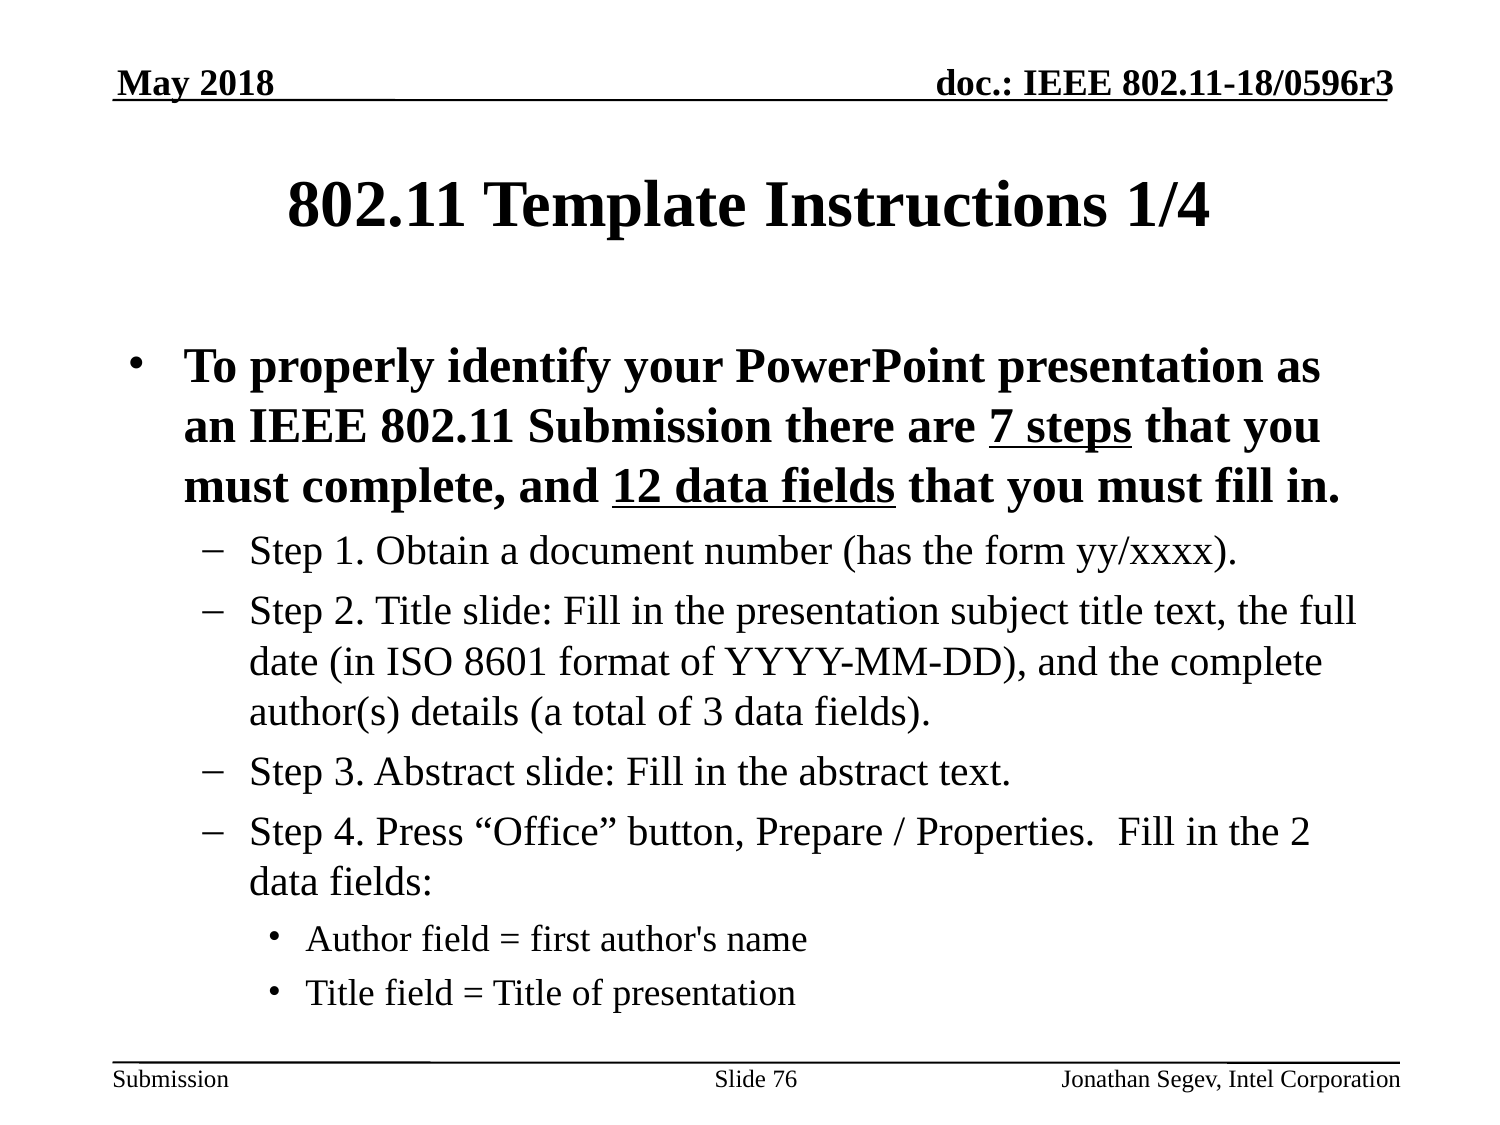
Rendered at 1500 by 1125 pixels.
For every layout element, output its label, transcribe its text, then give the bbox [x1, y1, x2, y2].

list To properly identify your PowerPoint presentation as an IEEE 802.11 Submission there are 7 steps that you must complete, and 12 data fields that you must fill in. Step 1. Obtain a document number (has the form yy/xxxx). Step 2. Title slide: Fill in the presentation subject title text, the full date (in ISO 8601 format of YYYY-MM-DD), and the complete author(s) details (a total of 3 data fields). Step 3. Abstract slide: Fill in the abstract text. Step 4. Press “Office” button, Prepare / Properties. Fill in the 2 data fields: Author field = first author's name Title field = Title of presentation [112, 324, 1388, 1032]
slide_number Slide 76 [712, 1061, 800, 1123]
footer Jonathan Segev, Intel Corporation [984, 1061, 1402, 1091]
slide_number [116, 58, 507, 104]
title 802.11 Template Instructions 1/4 [112, 112, 1388, 288]
